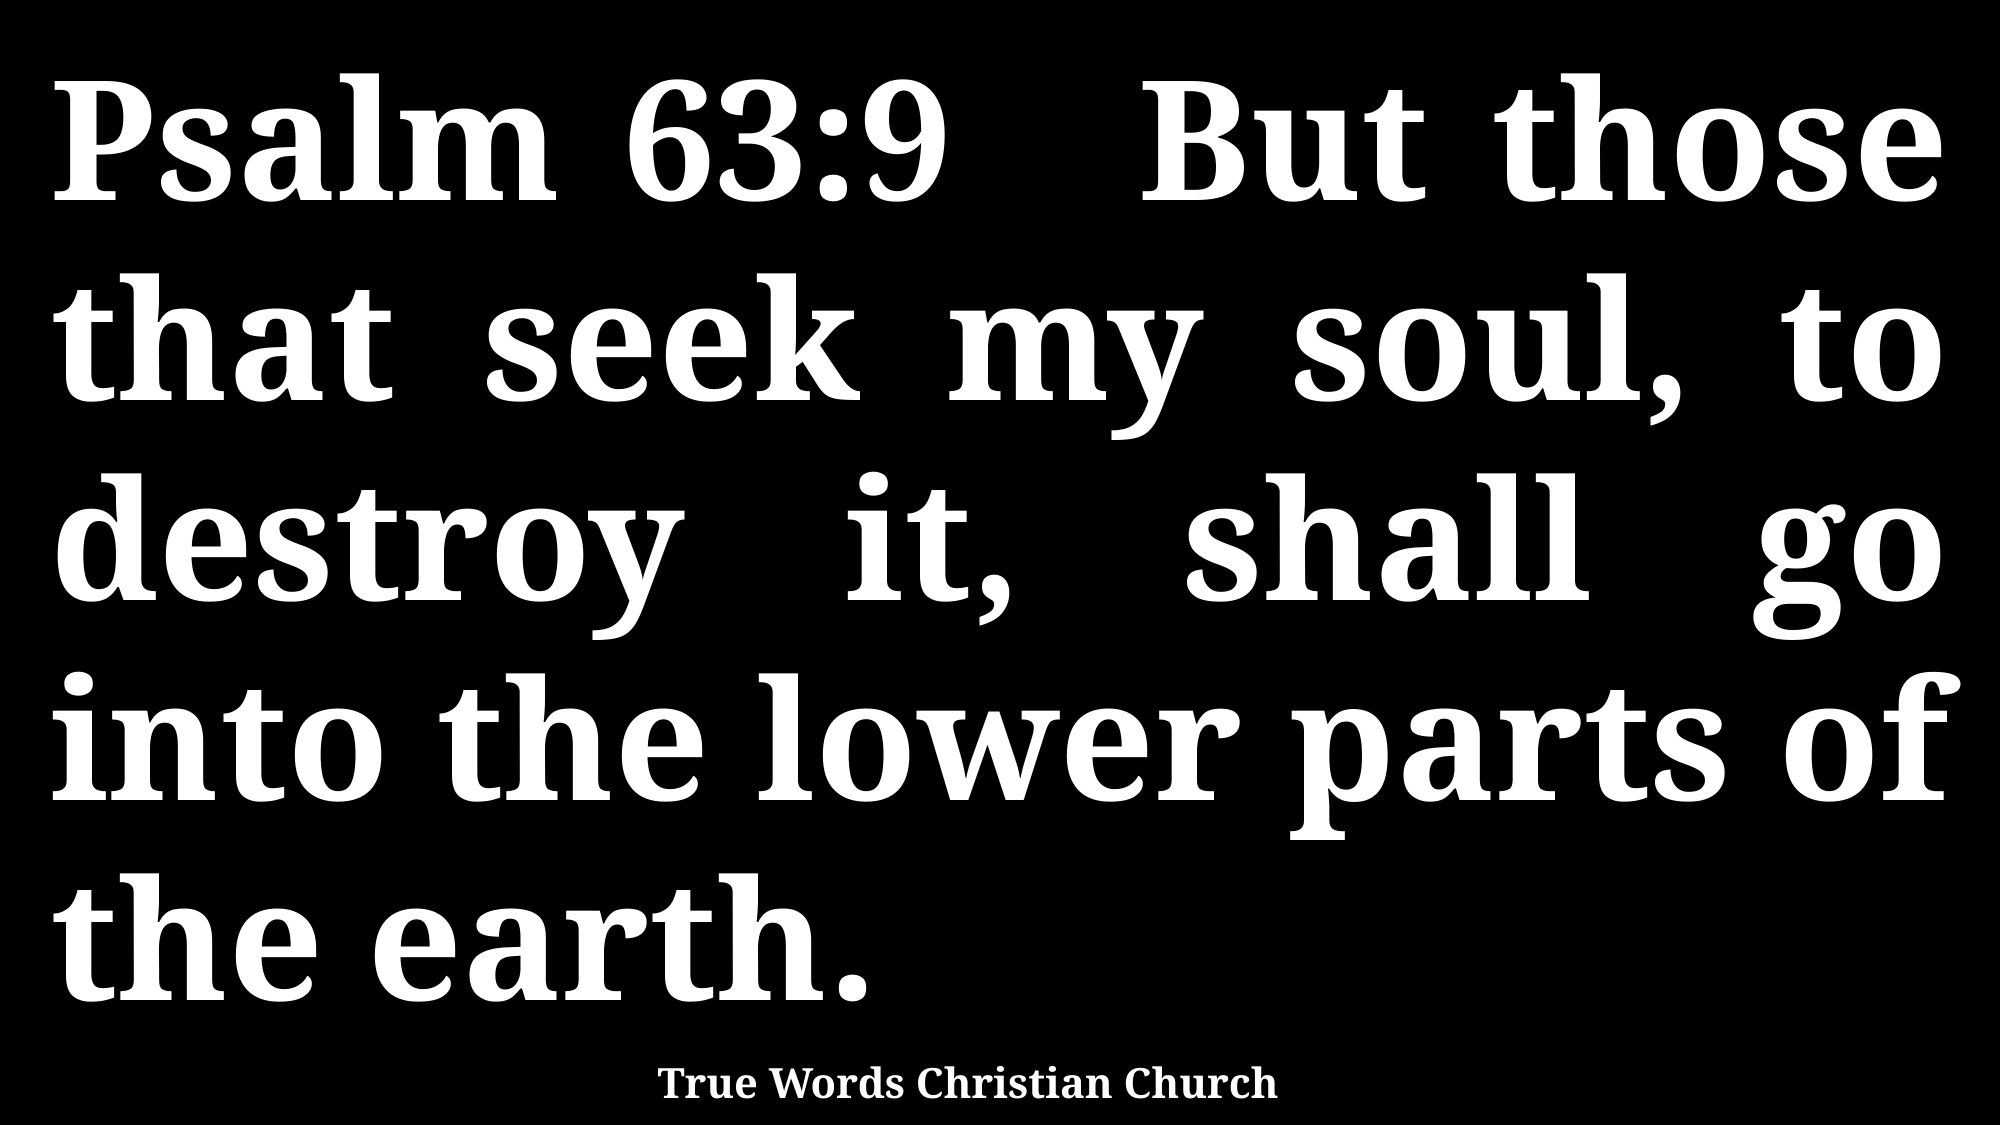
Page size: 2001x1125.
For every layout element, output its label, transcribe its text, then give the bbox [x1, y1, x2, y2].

text_box Psalm 63:9 But those that seek my soul, to destroy it, shall go into the lower parts of the earth. [35, 26, 1965, 1042]
text_box True Words Christian Church [642, 1049, 1294, 1114]
